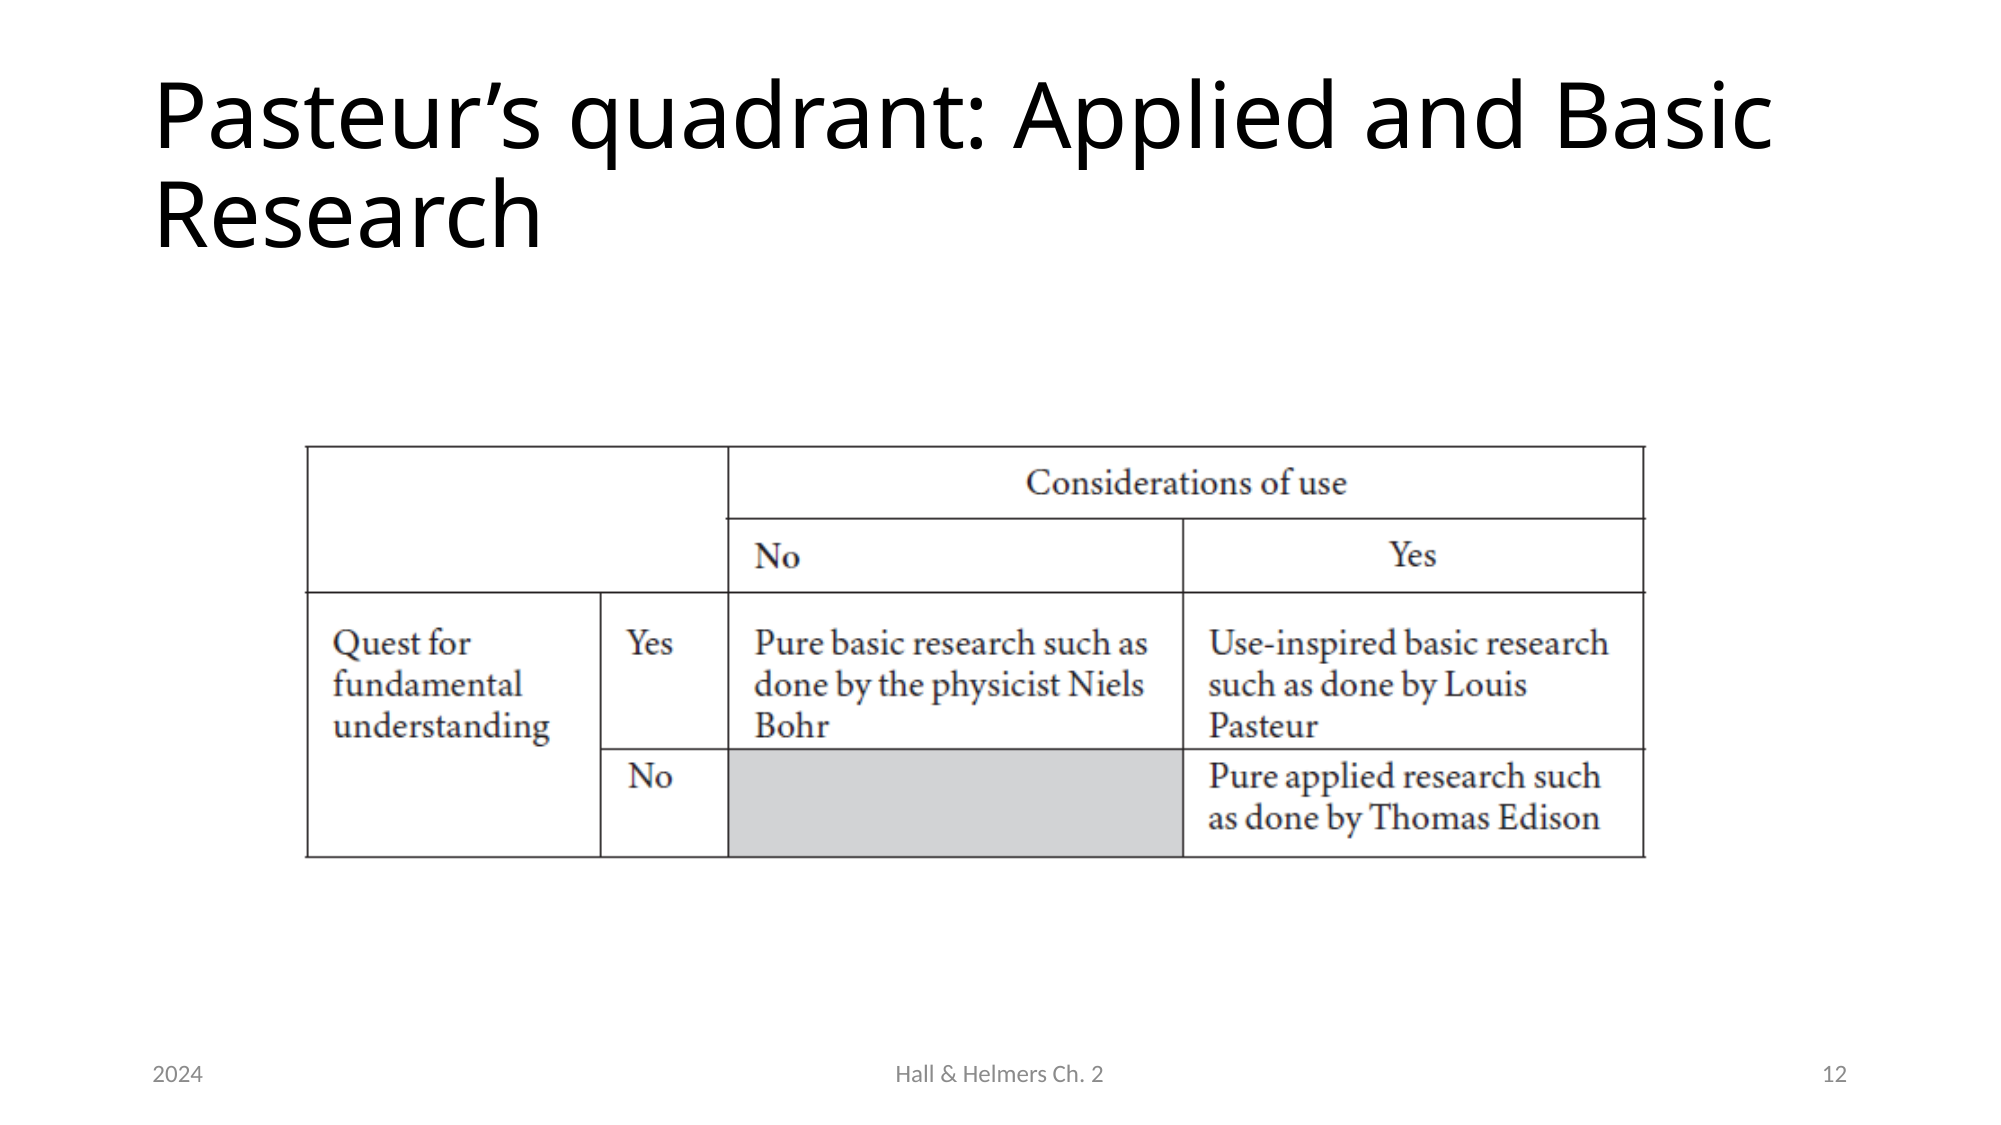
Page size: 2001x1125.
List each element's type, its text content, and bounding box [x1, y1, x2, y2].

picture [291, 430, 1659, 871]
footer Hall & Helmers Ch. 2 [662, 1042, 1338, 1103]
slide_number 12 [1412, 1042, 1863, 1103]
slide_number 2024 [137, 1042, 588, 1103]
title Pasteur’s quadrant: Applied and Basic Research [137, 59, 1863, 278]
